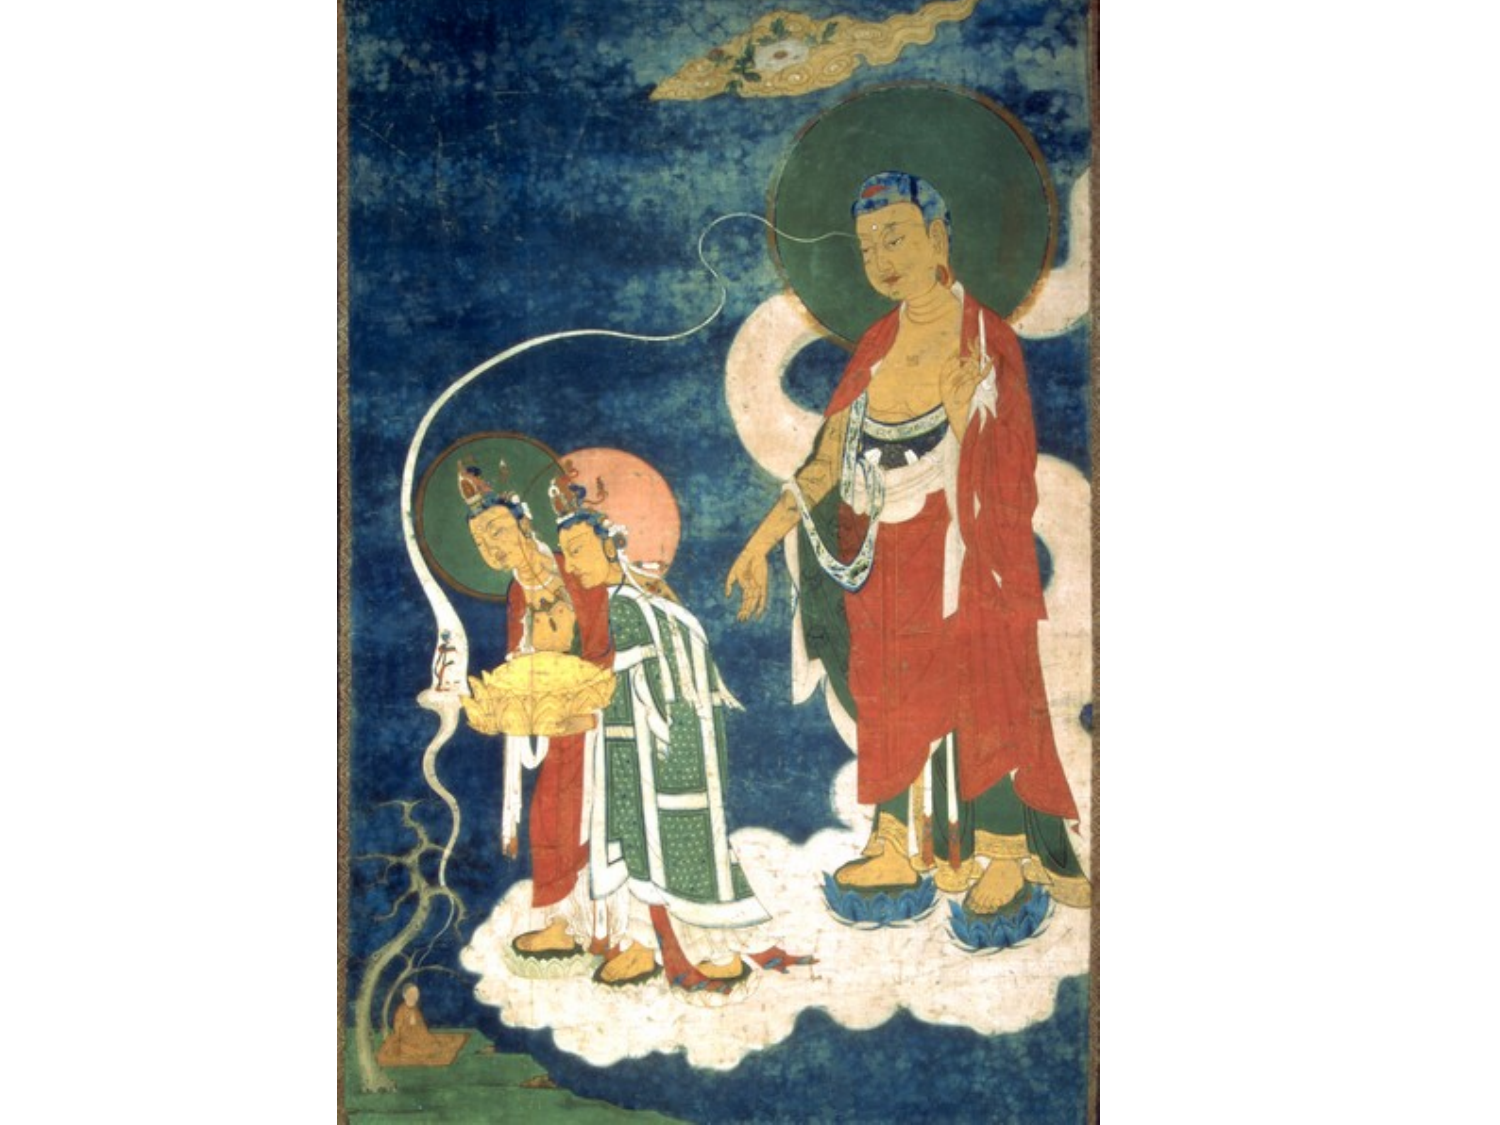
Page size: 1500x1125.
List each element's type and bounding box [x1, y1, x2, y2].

picture [337, 0, 1101, 1125]
